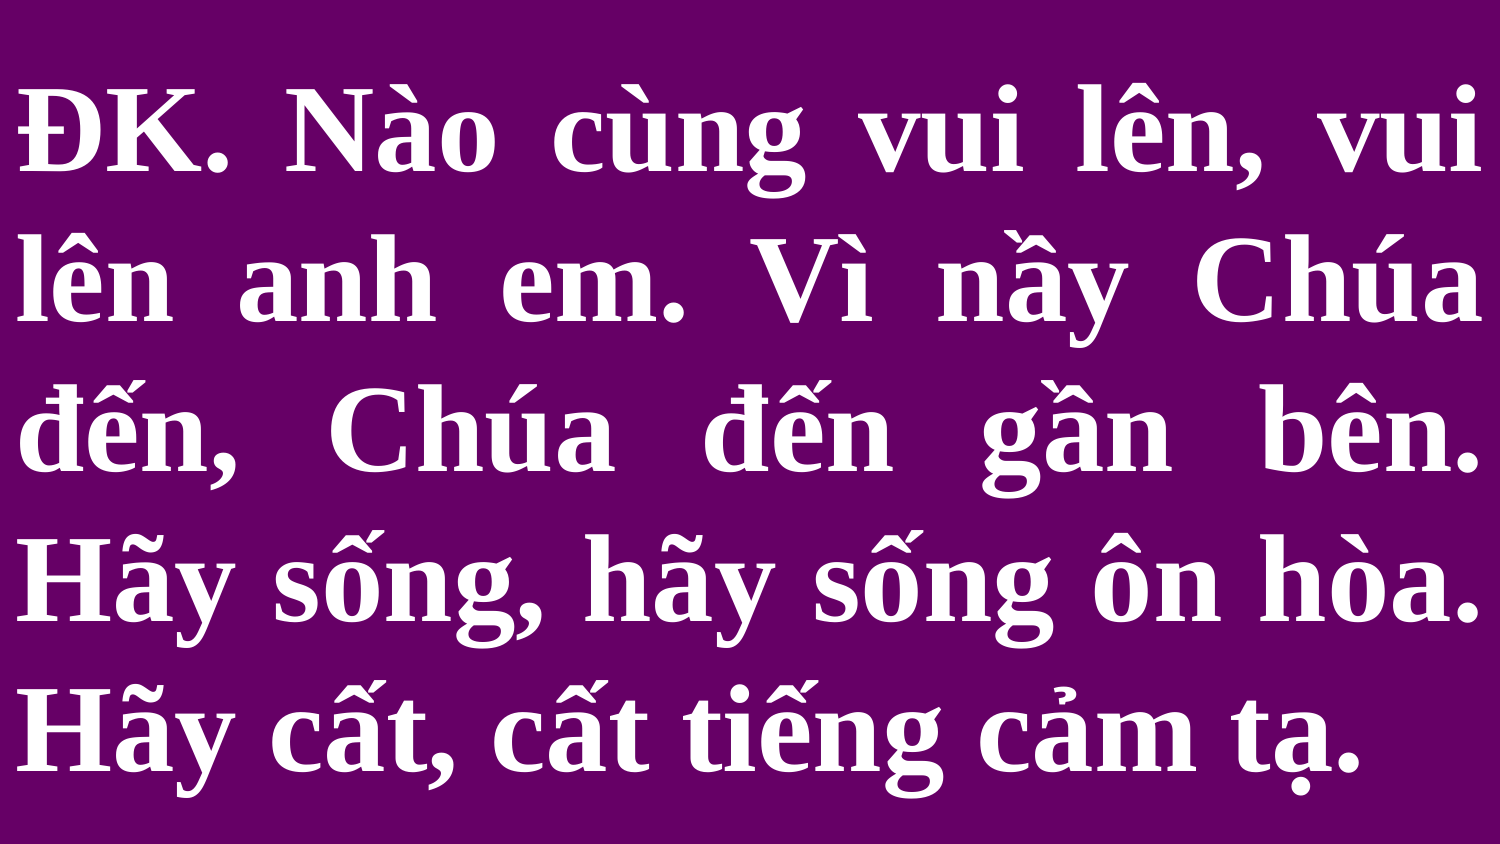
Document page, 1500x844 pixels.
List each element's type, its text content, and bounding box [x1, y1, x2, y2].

title ĐK. Nào cùng vui lên, vui lên anh em. Vì nầy Chúa đến, Chúa đến gần bên. Hãy sống, hãy sống ôn hòa. Hãy cất, cất tiếng cảm tạ. [0, 0, 1500, 844]
